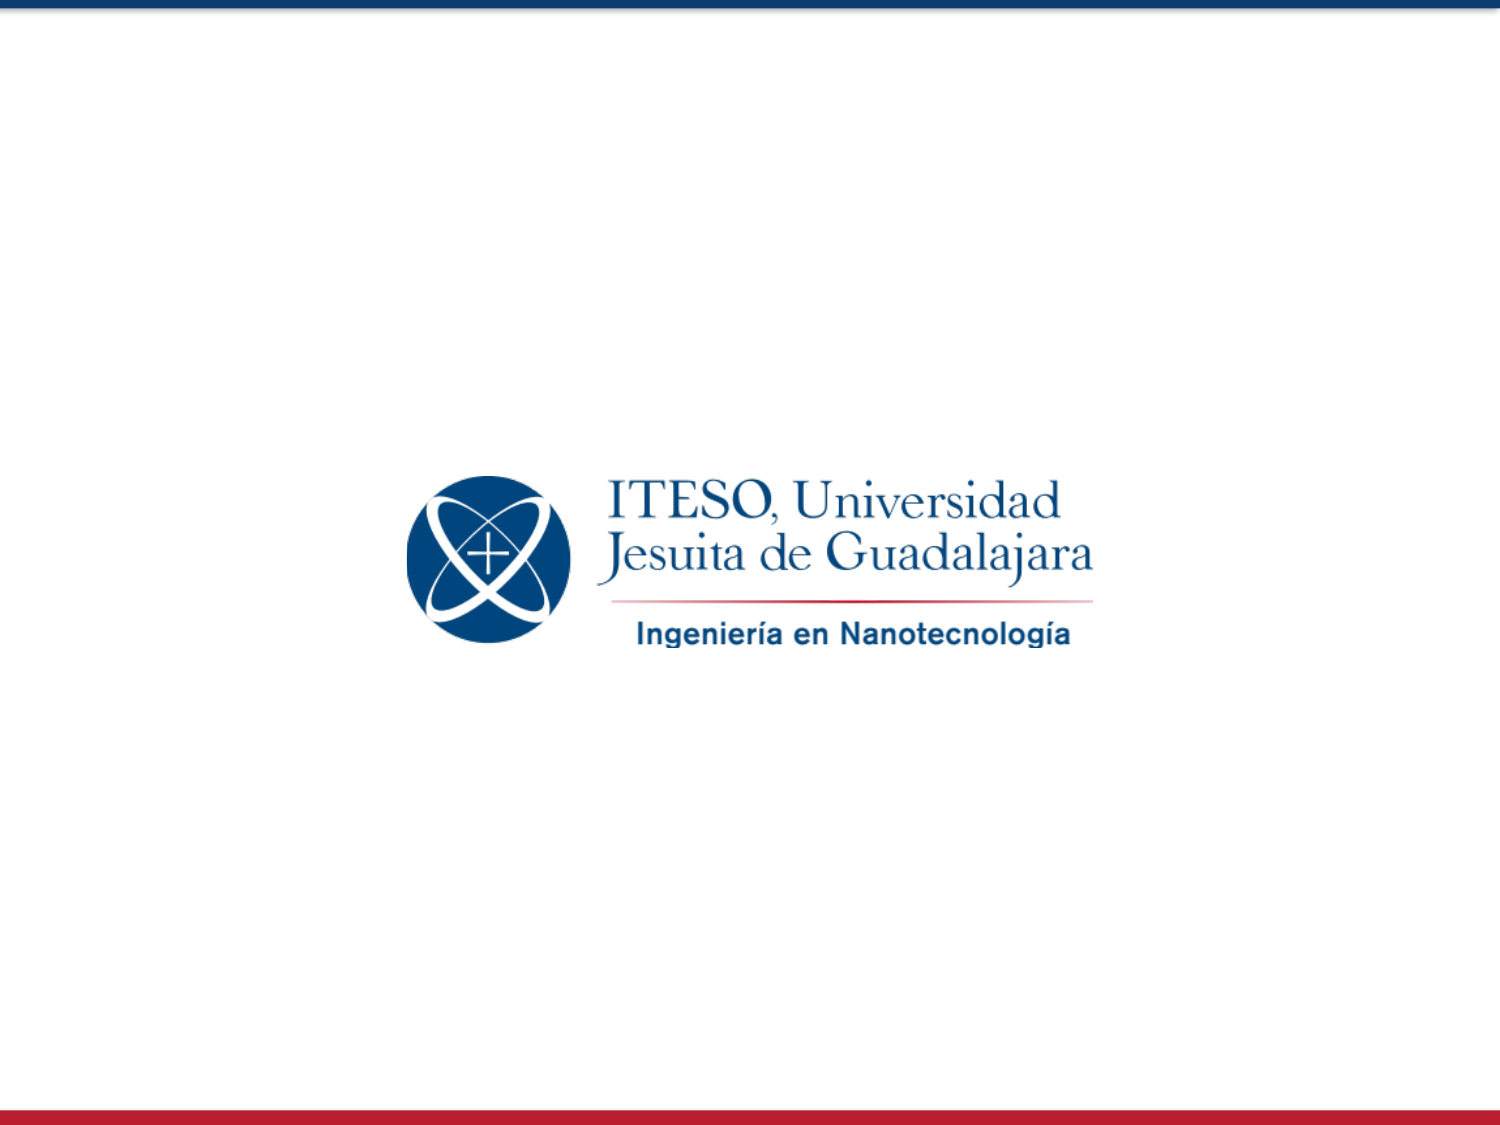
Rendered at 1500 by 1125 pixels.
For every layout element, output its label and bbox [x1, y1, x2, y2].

text_box [0, 1110, 1500, 1125]
picture [406, 476, 1094, 649]
text_box [0, 0, 1500, 9]
